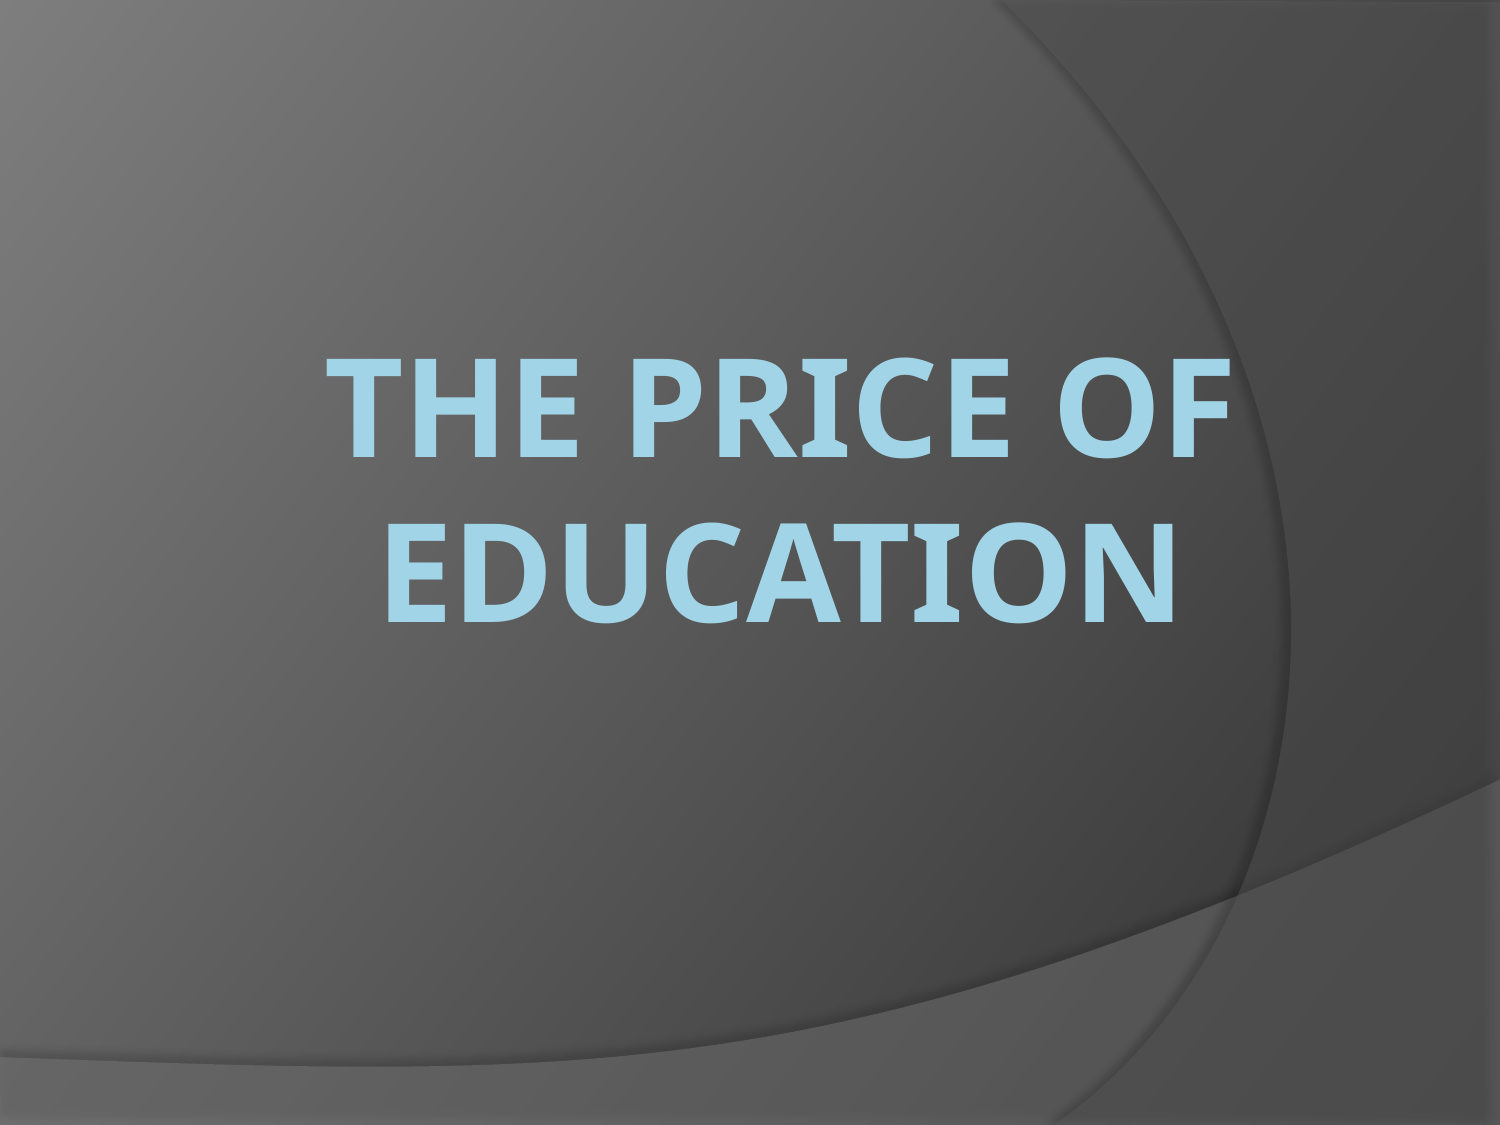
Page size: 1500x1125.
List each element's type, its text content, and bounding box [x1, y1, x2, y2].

title The Price of Education [249, 312, 1313, 690]
